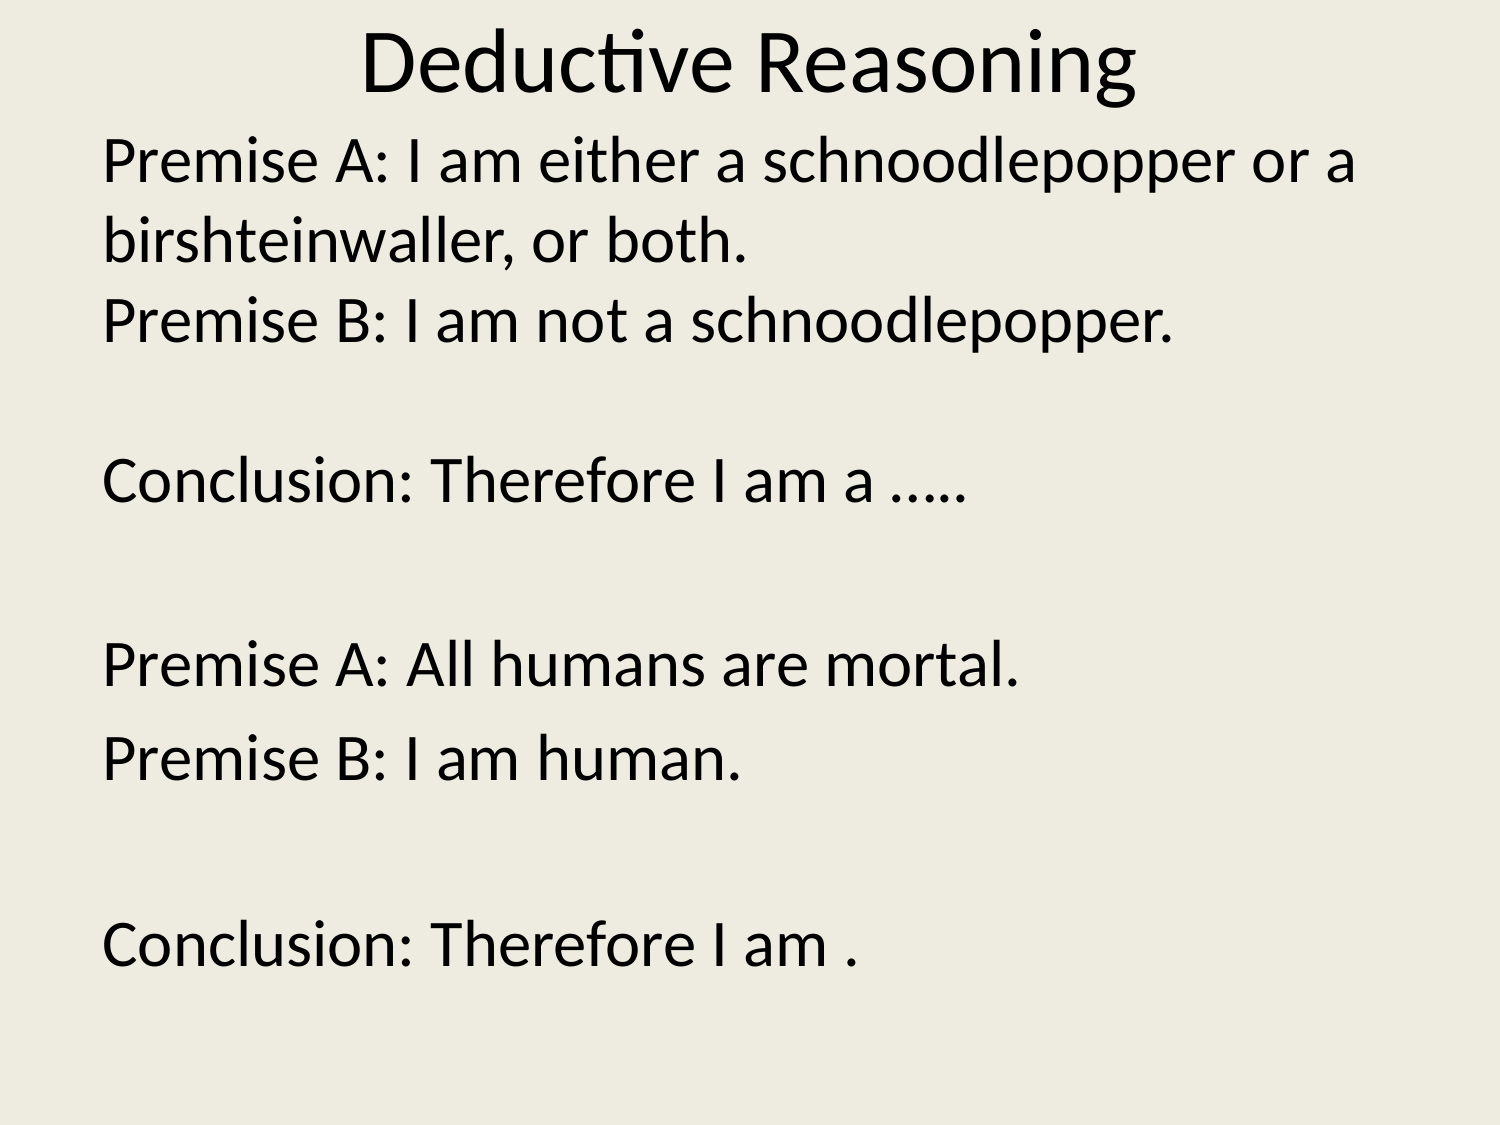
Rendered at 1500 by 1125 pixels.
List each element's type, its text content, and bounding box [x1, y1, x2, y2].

list Premise A: All humans are mortal. Premise B: I am human. Conclusion: Therefore I am . [87, 612, 1438, 1038]
text_box Premise A: I am either a schnoodlepopper or a birshteinwaller, or both. Premise B: I am not a schnoodlepopper. Conclusion: Therefore I am a ….. [87, 108, 1500, 524]
title Deductive Reasoning [75, 0, 1425, 150]
